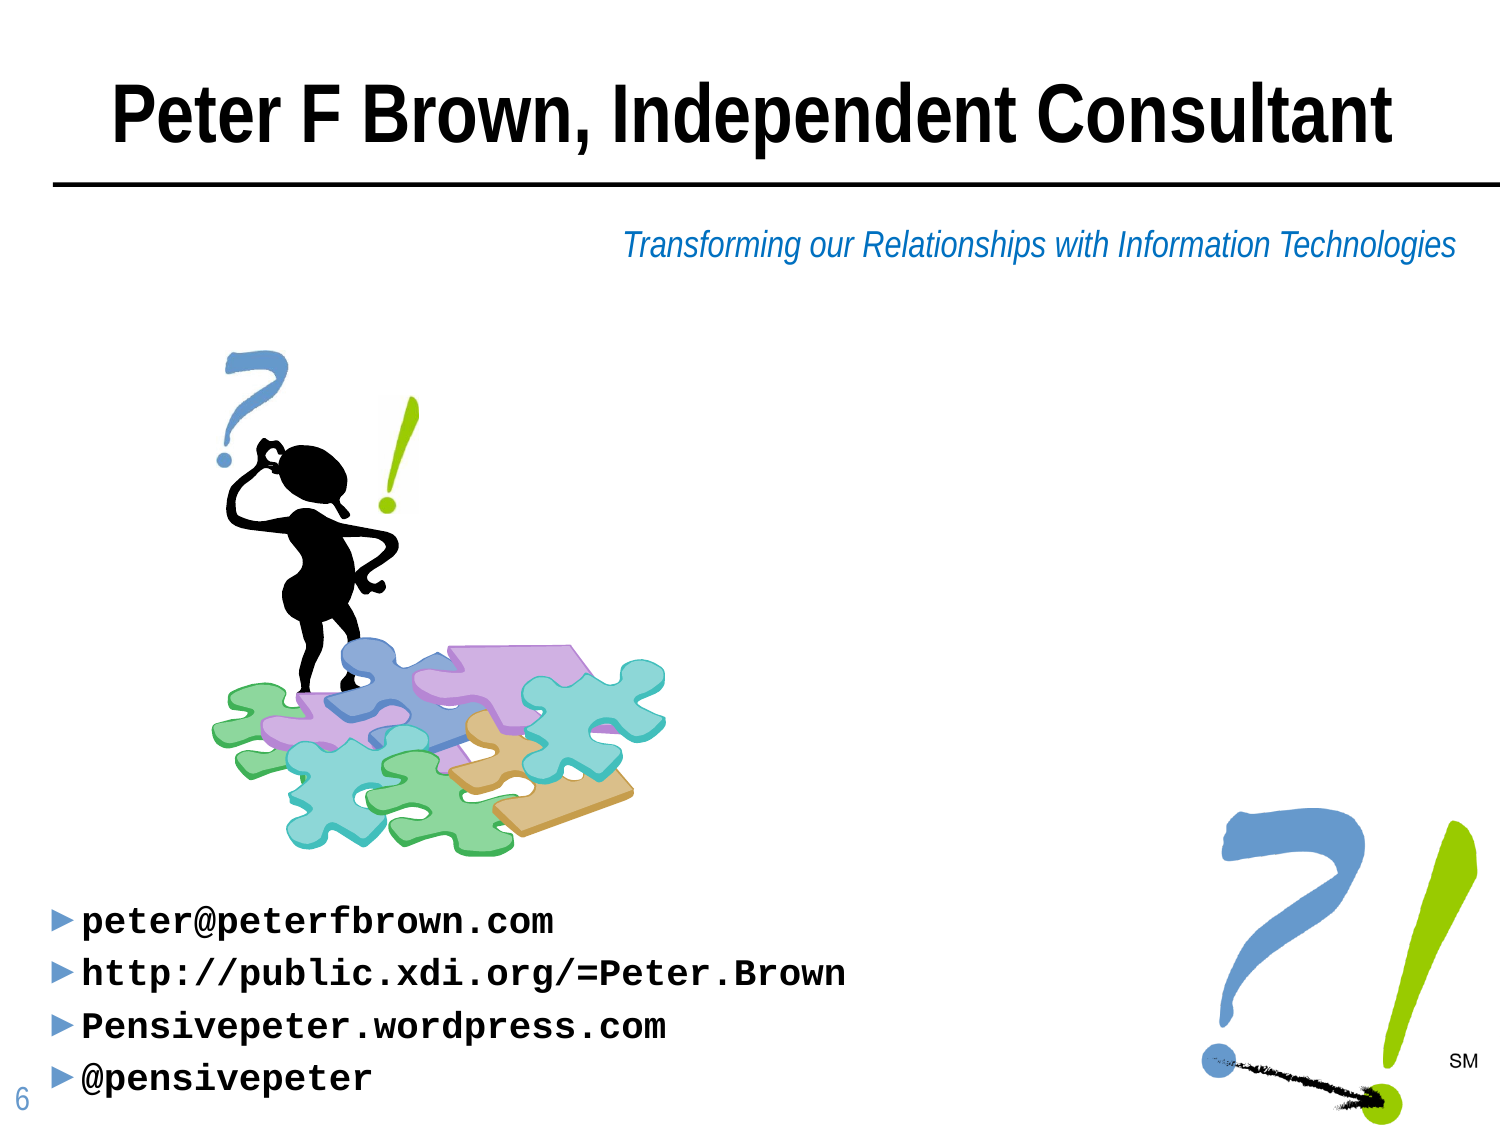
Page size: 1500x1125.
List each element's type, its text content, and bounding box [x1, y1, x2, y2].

picture [1189, 808, 1500, 1125]
list peter@peterfbrown.com http://public.xdi.org/=Peter.Brown Pensivepeter.wordpress.com @pensivepeter [29, 928, 883, 1106]
slide_number 6 [0, 1069, 71, 1112]
text_box Transforming our Relationships with Information Technologies [438, 212, 1472, 273]
picture [210, 350, 668, 859]
title Peter F Brown, Independent Consultant [33, 33, 1472, 185]
